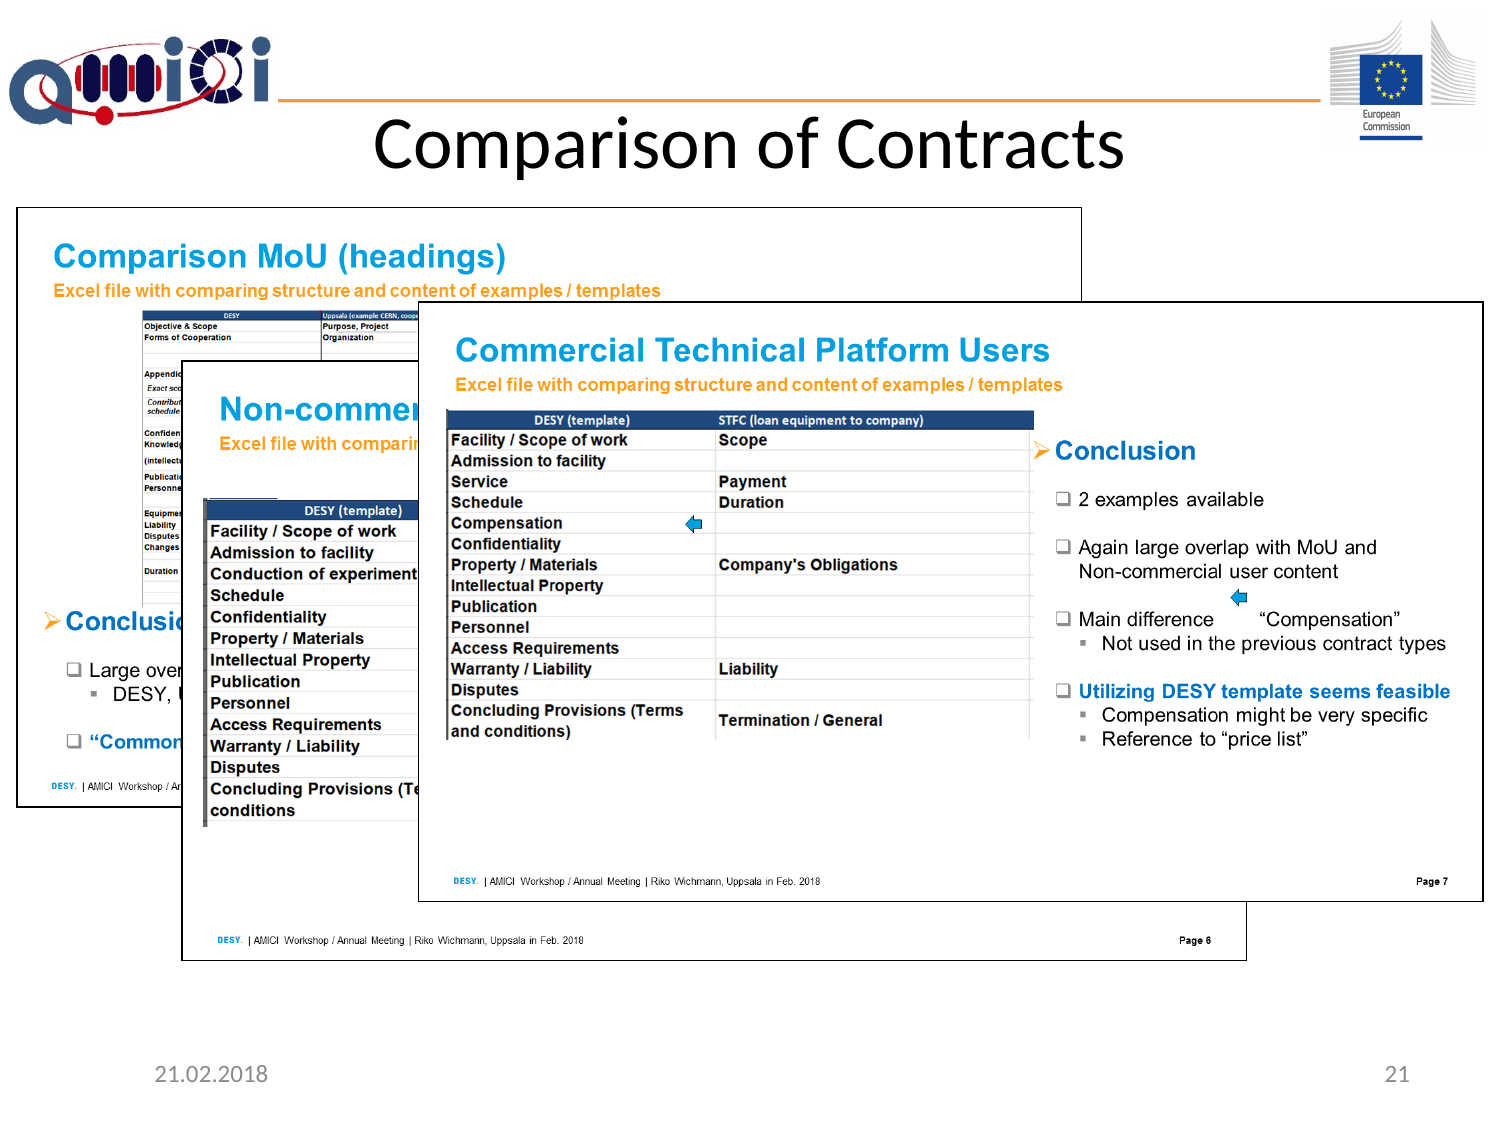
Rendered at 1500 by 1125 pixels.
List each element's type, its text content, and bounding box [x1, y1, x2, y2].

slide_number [139, 1042, 425, 1103]
picture [17, 207, 1483, 960]
picture [1320, 11, 1483, 150]
picture [1, 0, 278, 161]
title Comparison of Contracts [75, 45, 1425, 233]
slide_number 21 [1074, 1042, 1425, 1103]
